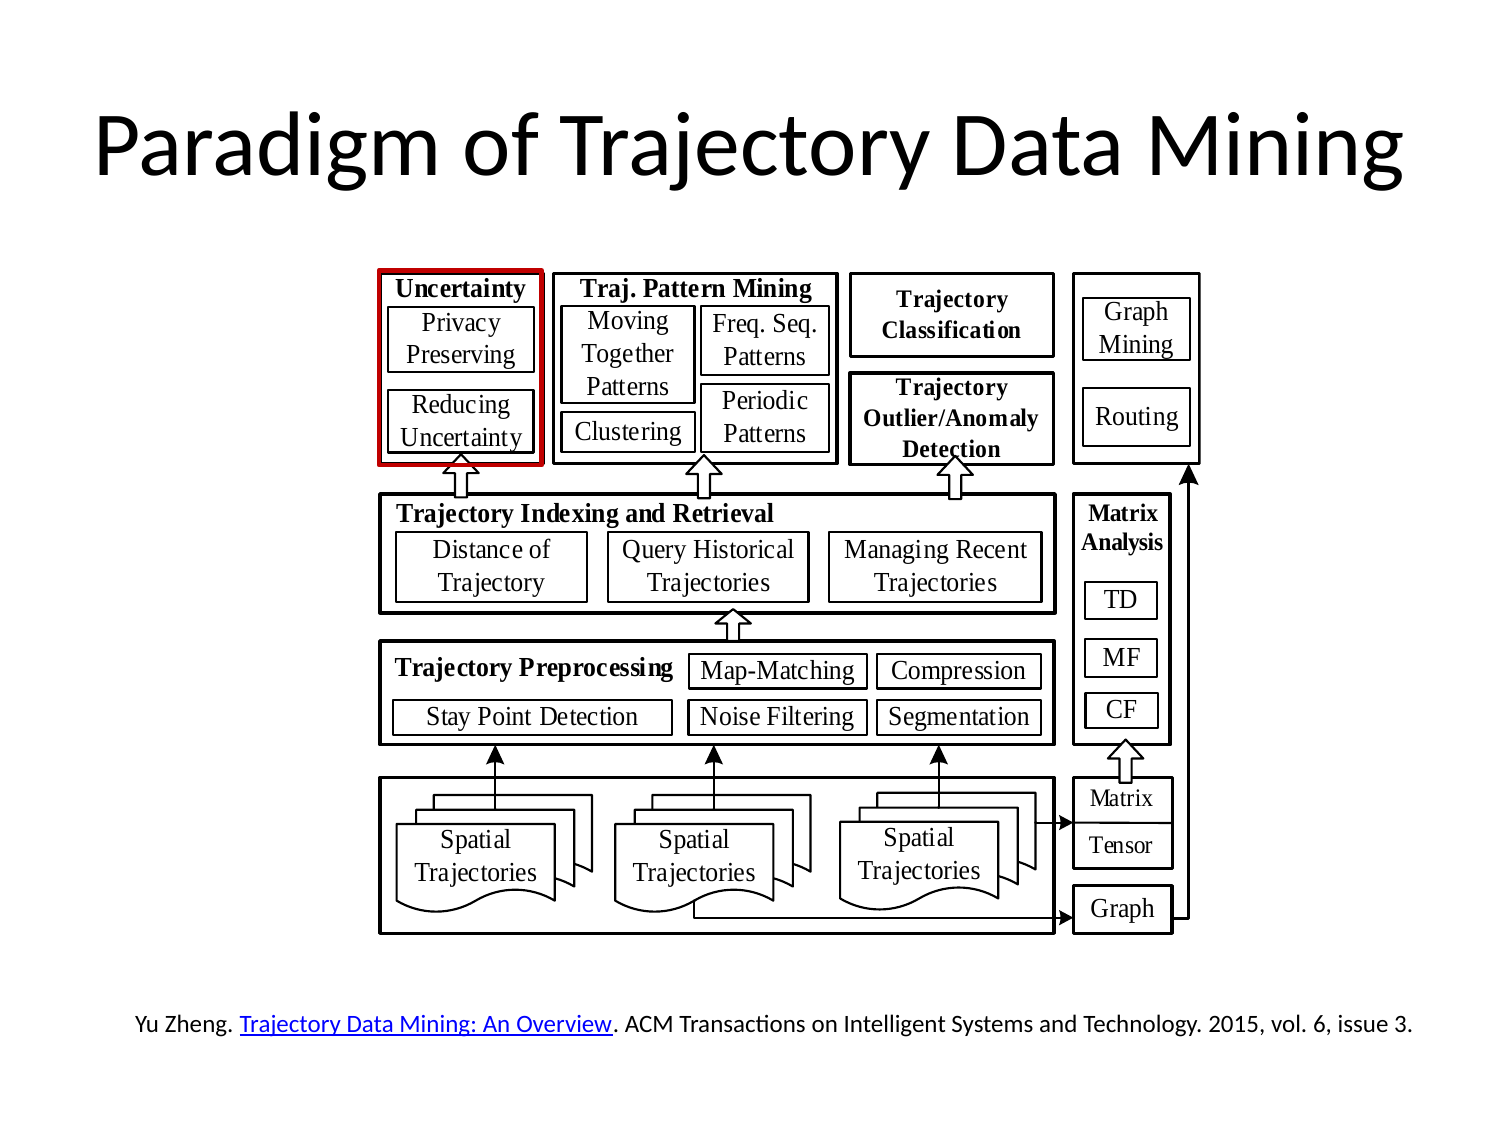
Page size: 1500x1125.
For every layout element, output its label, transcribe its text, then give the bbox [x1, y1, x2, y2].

picture [374, 262, 1201, 938]
title Paradigm of Trajectory Data Mining [75, 45, 1425, 233]
text_box Yu Zheng. Trajectory Data Mining: An Overview. ACM Transactions on Intelligent Systems and Technology. 2015, vol. 6, issue 3. [99, 999, 1450, 1045]
